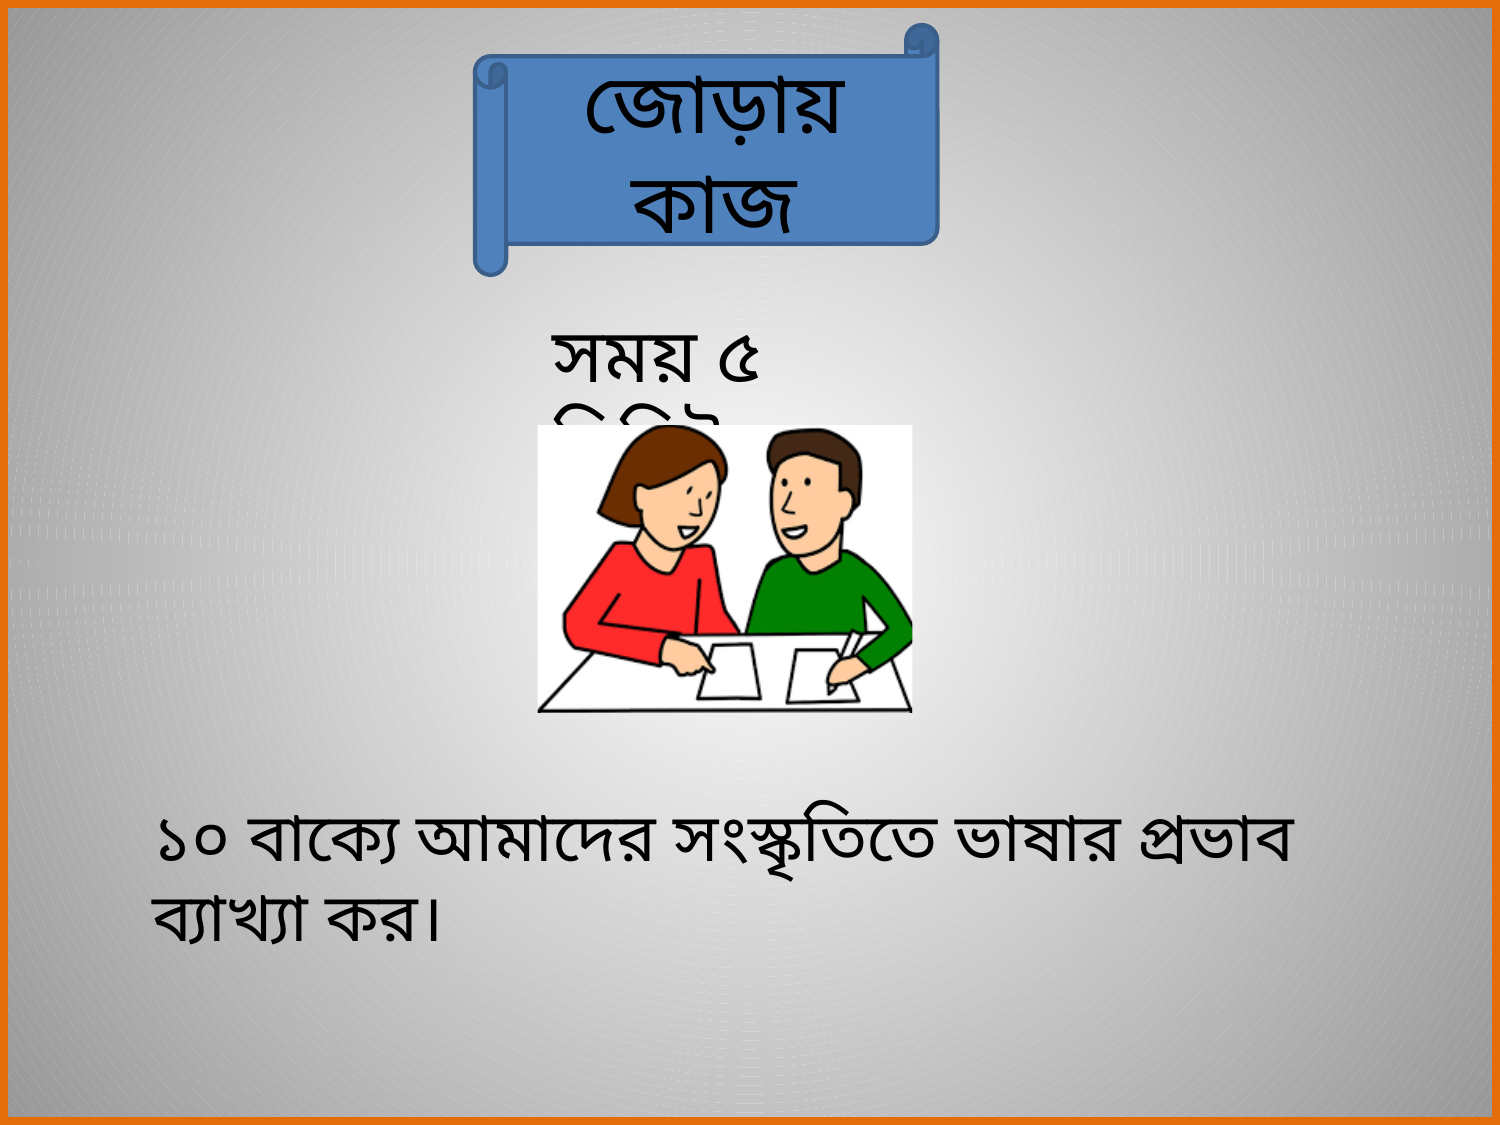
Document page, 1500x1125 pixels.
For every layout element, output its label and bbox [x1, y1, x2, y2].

picture [537, 424, 913, 713]
text_box [0, 0, 1500, 1125]
